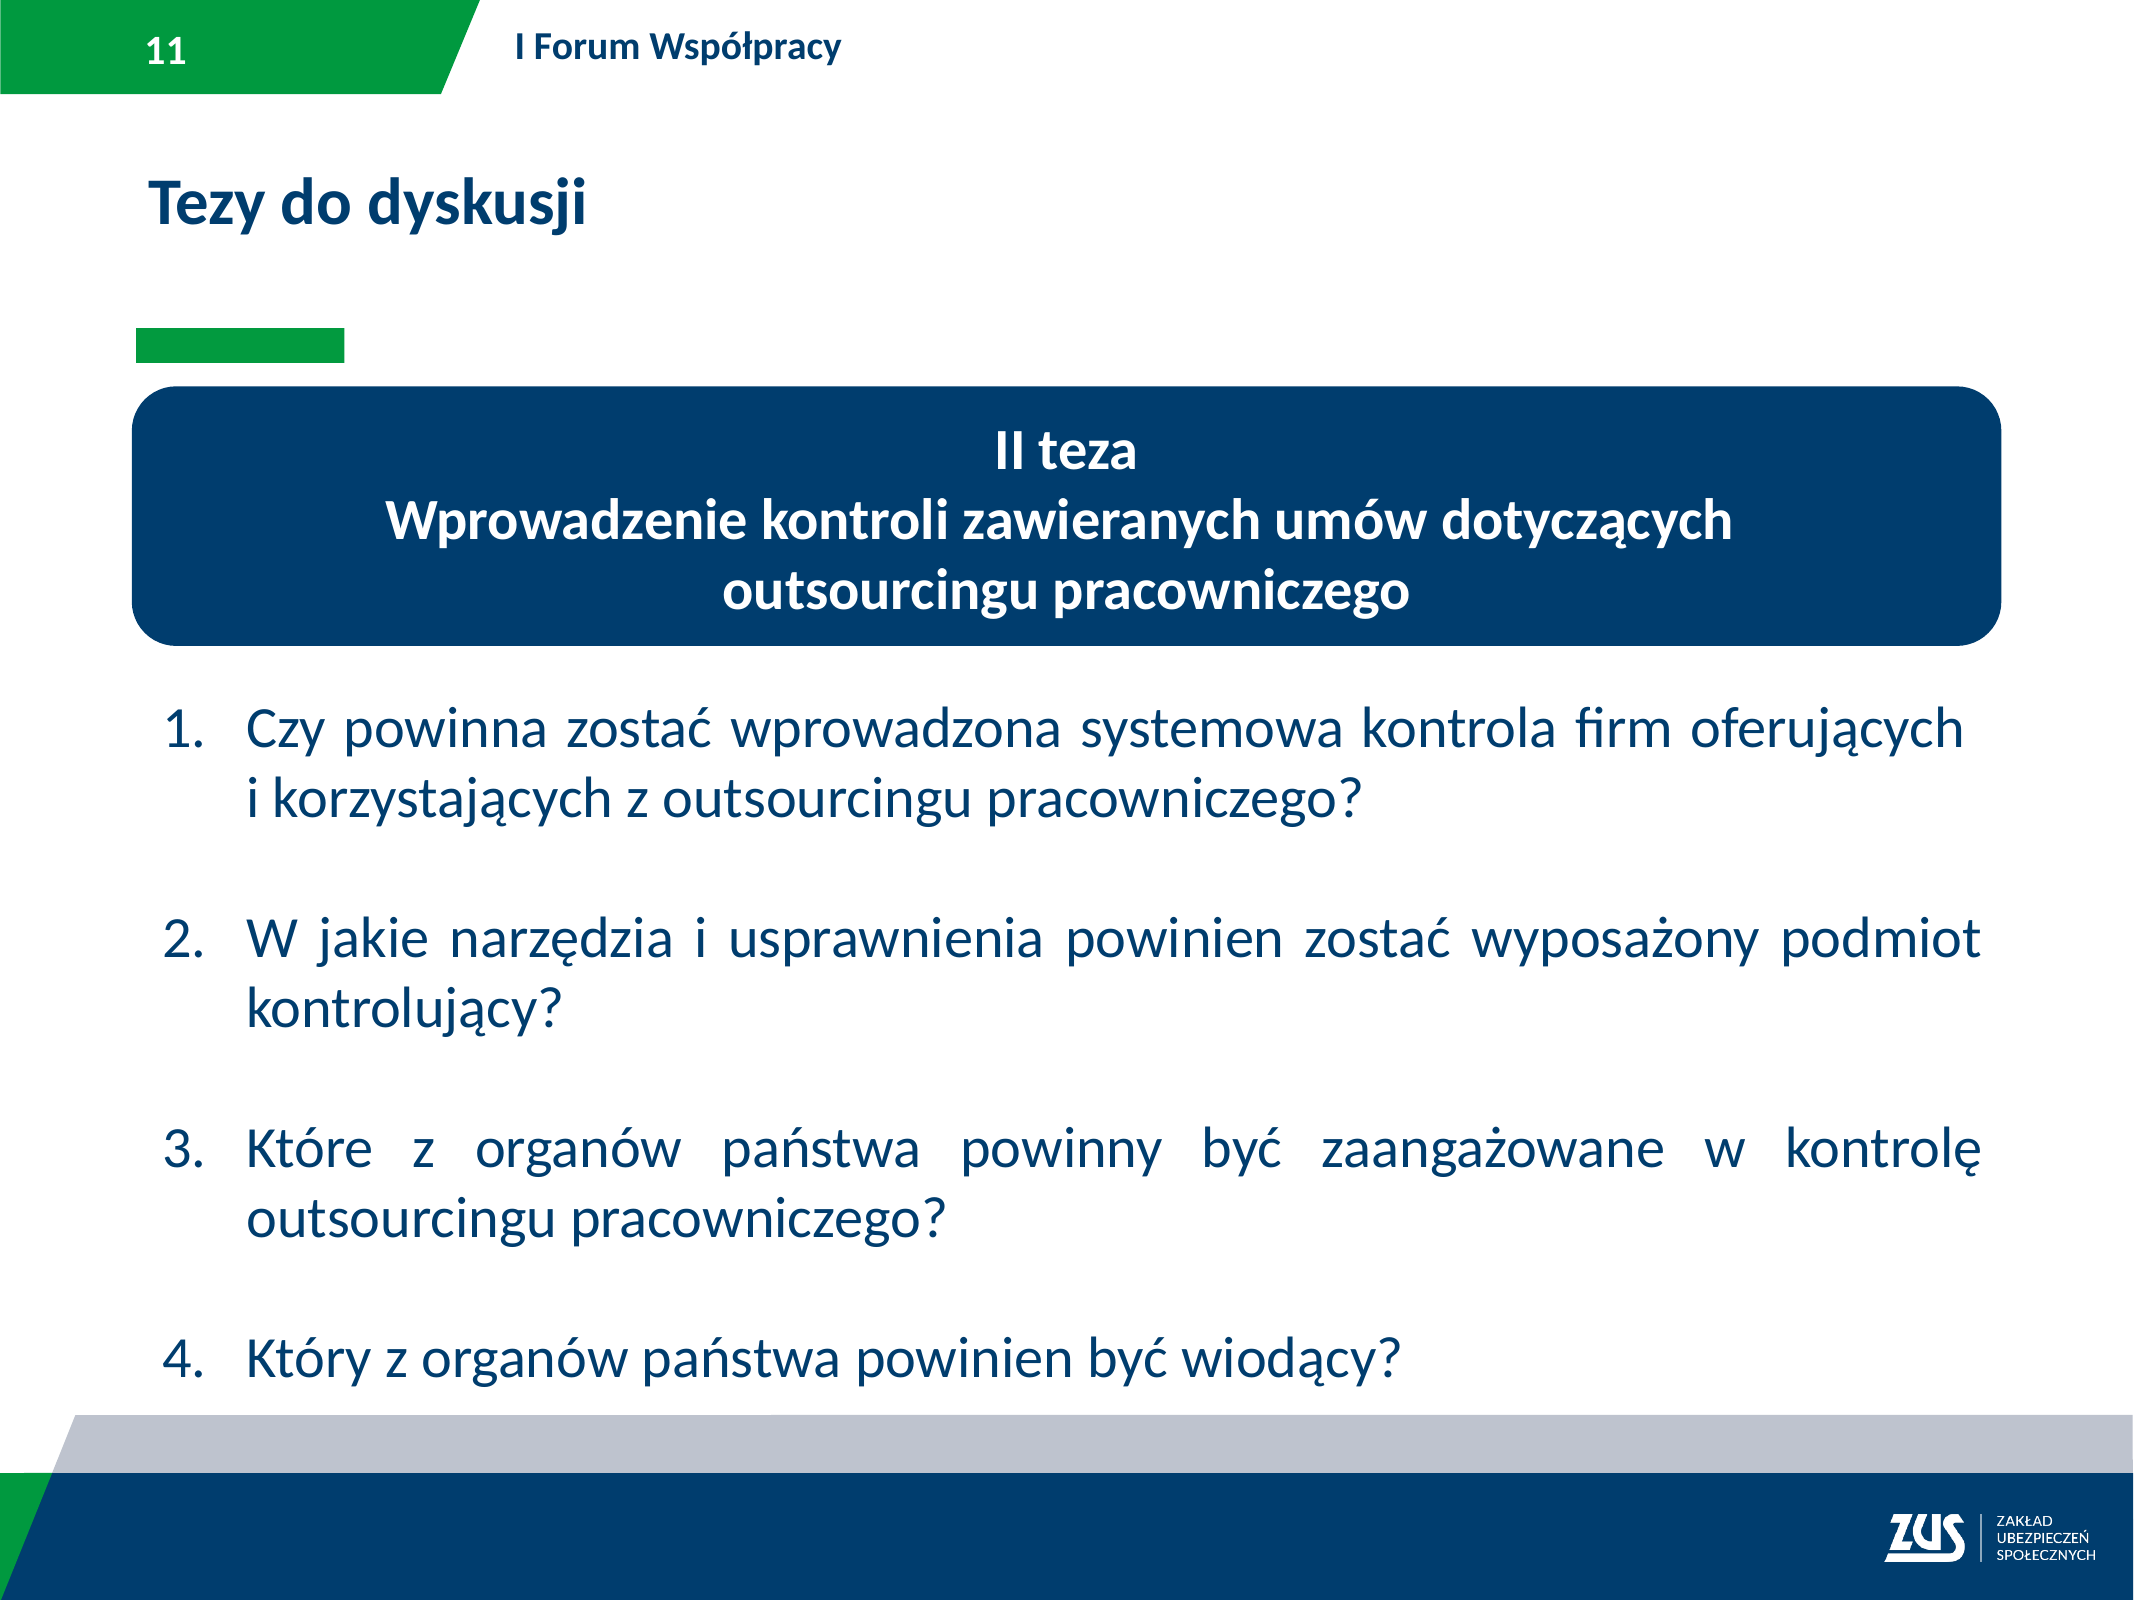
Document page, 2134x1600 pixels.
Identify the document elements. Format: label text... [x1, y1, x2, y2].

list Tezy do dyskusji Definicja outsourcingu pracowniczego [133, 150, 2134, 328]
text_box II teza Wprowadzenie kontroli zawieranych umów dotyczących outsourcingu pracowniczego [132, 386, 2001, 646]
list I Forum Współpracy [499, 12, 2012, 76]
text_box Czy powinna zostać wprowadzona systemowa kontrola firm oferujących i korzystających z outsourcingu pracowniczego? W jakie narzędzia i usprawnienia powinien zostać wyposażony podmiot kontrolujący? Które z organów państwa powinny być zaangażowane w kontrolę outsourcingu pracowniczego? Który z organów państwa powinien być wiodący? [97, 604, 2048, 1444]
